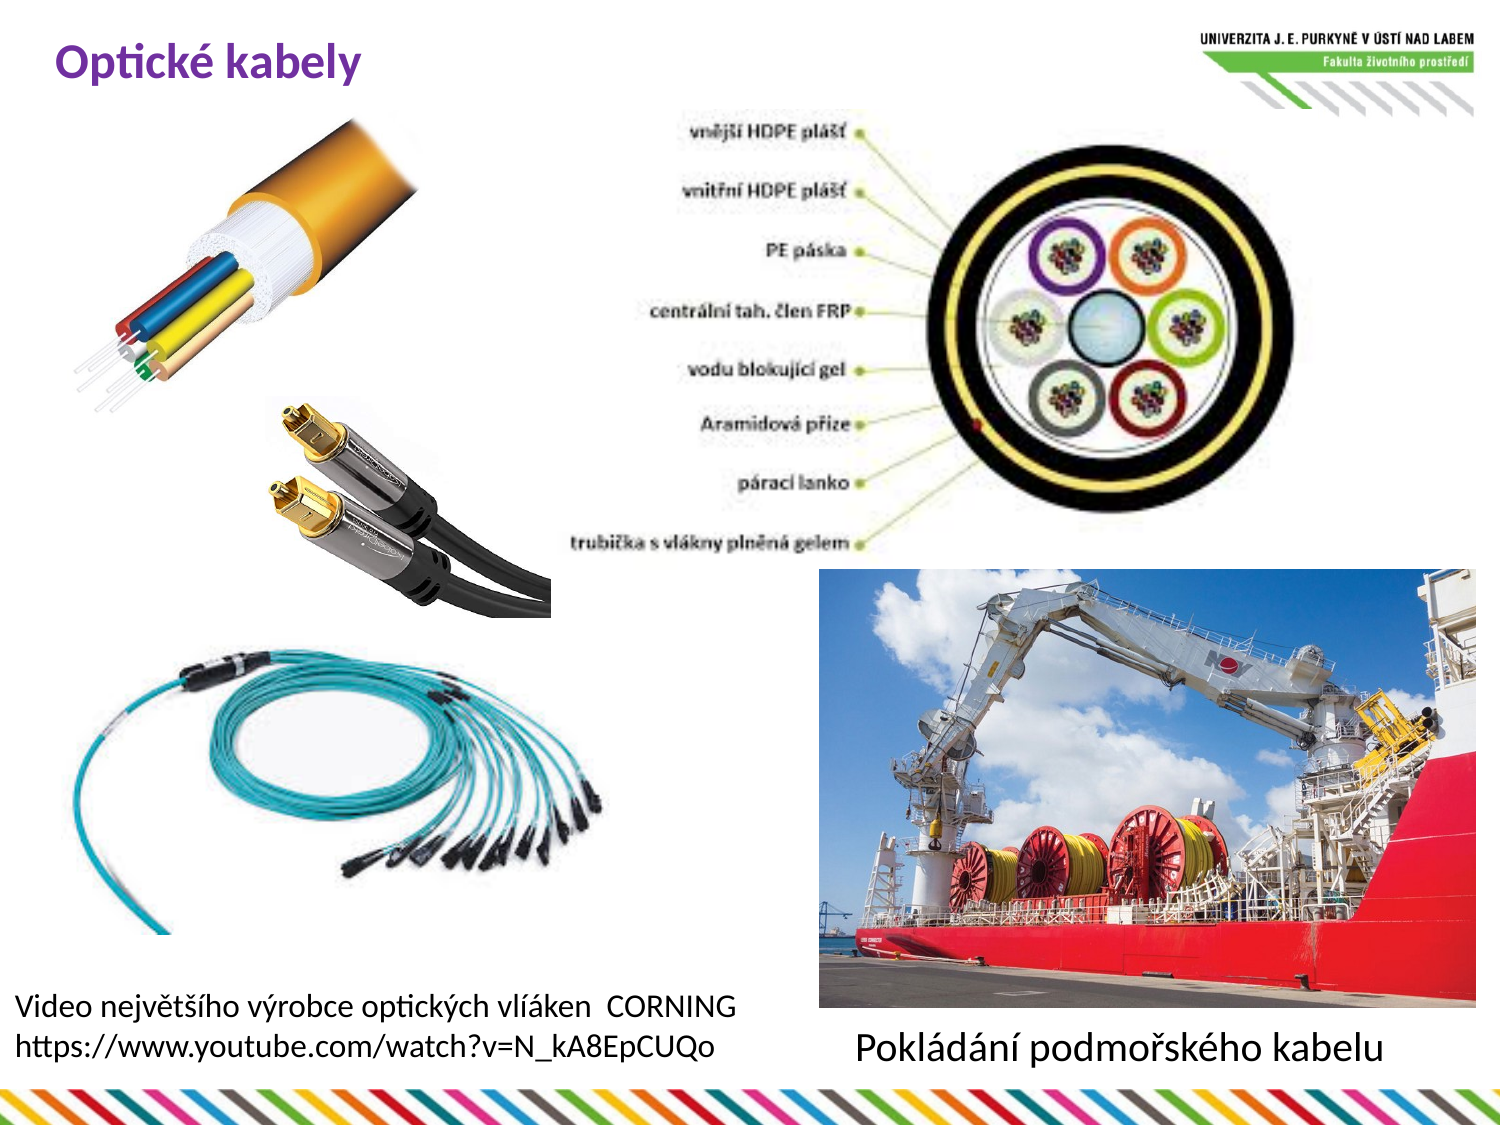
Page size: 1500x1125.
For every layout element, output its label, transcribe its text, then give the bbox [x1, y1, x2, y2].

text_box Pokládání podmořského kabelu [840, 1016, 1456, 1077]
text_box Video největšího výrobce optických vlíáken CORNING https://www.youtube.com/watch?v=N_kA8EpCUQo [0, 976, 785, 1072]
picture [35, 20, 1482, 1008]
text_box Optické kabely [0, 20, 652, 96]
picture [0, 1089, 1500, 1125]
